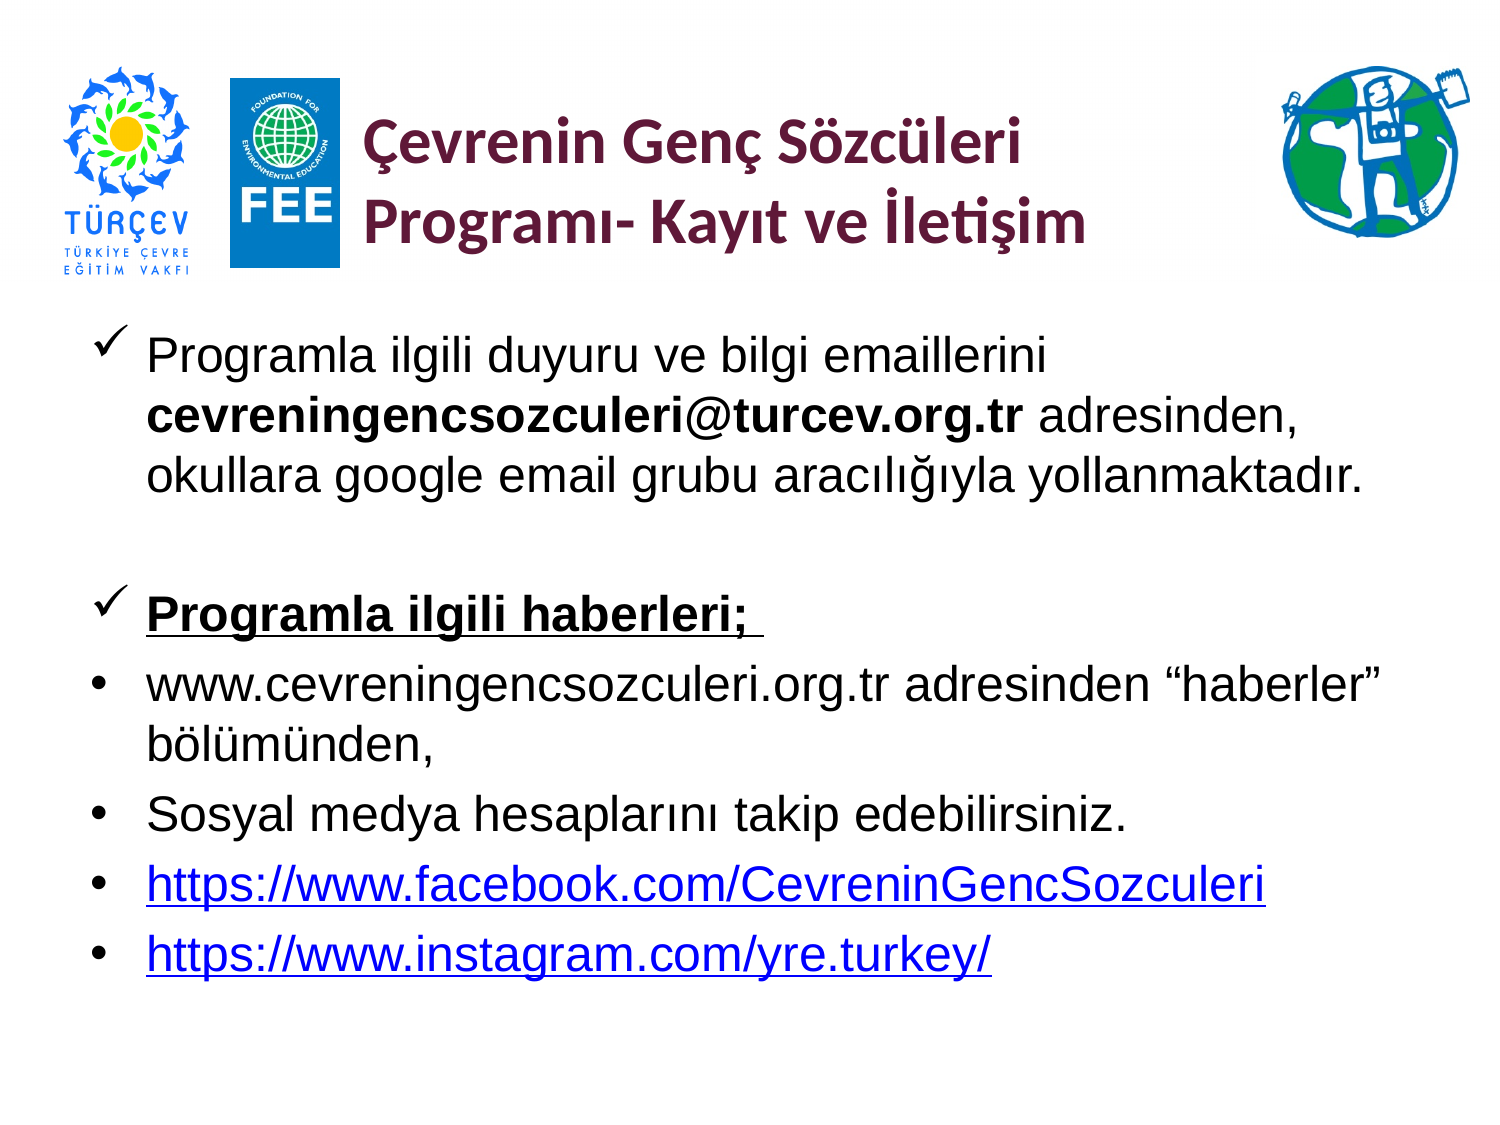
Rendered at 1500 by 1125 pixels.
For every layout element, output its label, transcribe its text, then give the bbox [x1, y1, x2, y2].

text_box Çevrenin Genç Sözcüleri Programı- Kayıt ve İletişim [348, 89, 1294, 265]
picture [0, 0, 1500, 282]
list Programla ilgili duyuru ve bilgi emaillerini cevreningencsozculeri@turcev.org.tr adresinden, okullara google email grubu aracılığıyla yollanmaktadır. Programla ilgili haberleri; www.cevreningencsozculeri.org.tr adresinden “haberler” bölümünden, Sosyal medya hesaplarını takip edebilirsiniz. https://www.facebook.com/CevreninGencSozculeri https://www.instagram.com/yre.turkey/ [75, 314, 1424, 1059]
